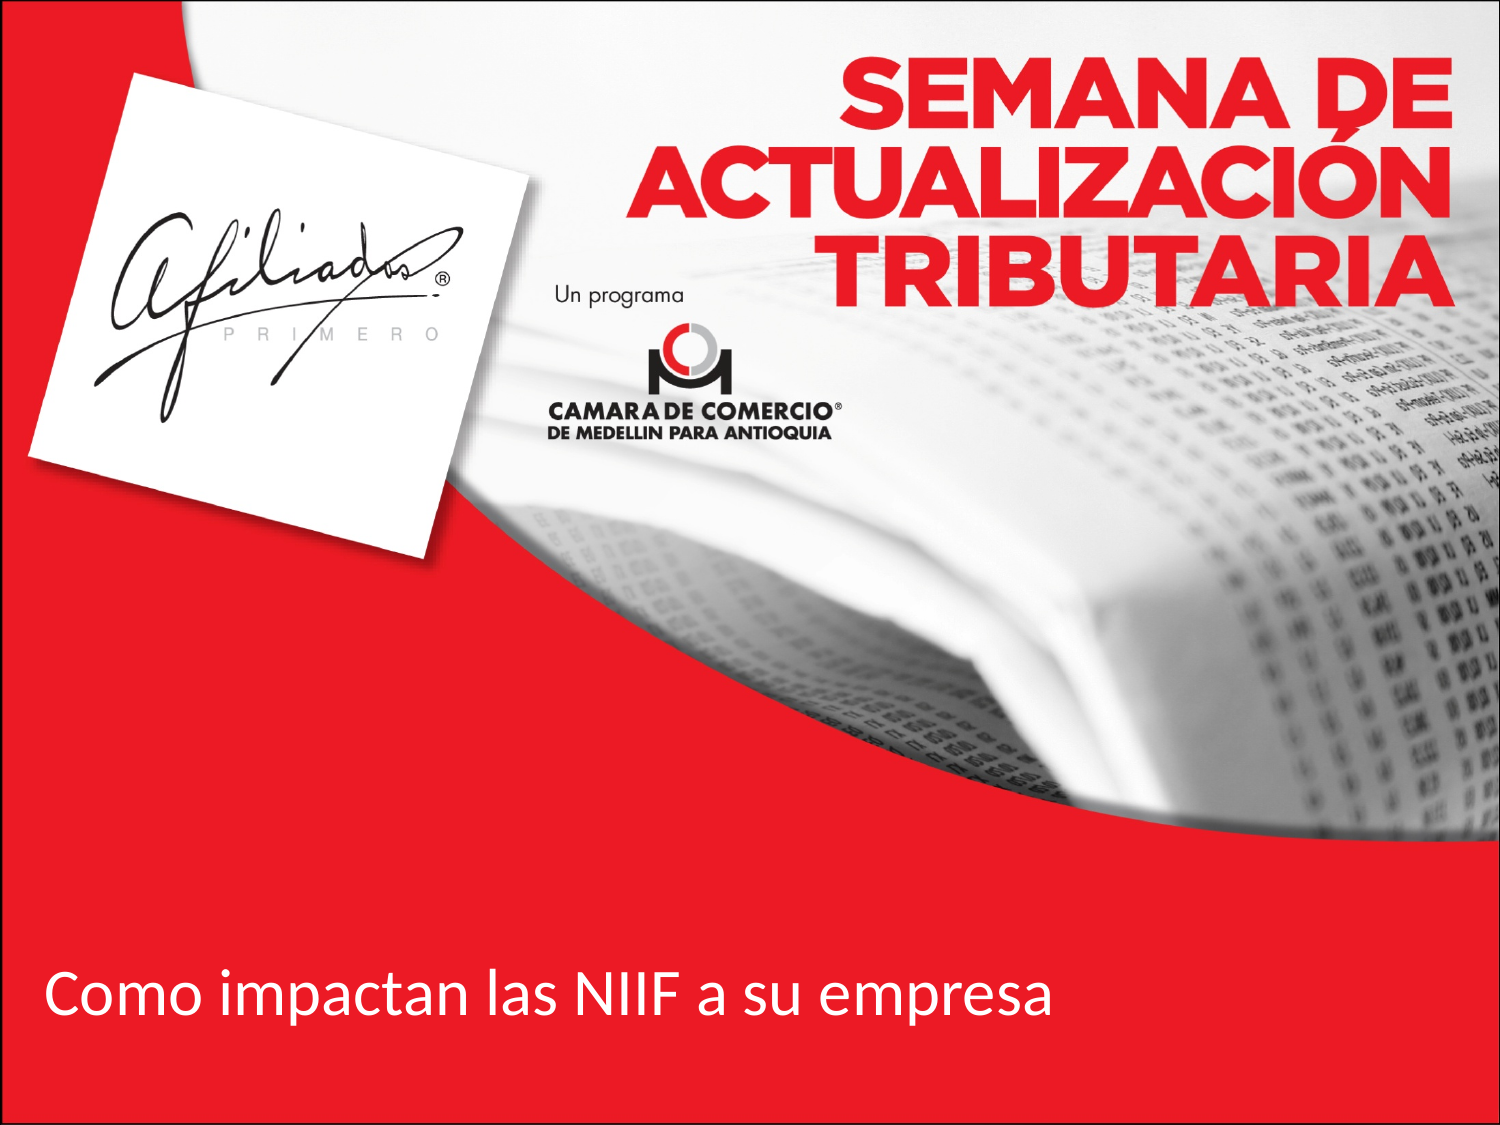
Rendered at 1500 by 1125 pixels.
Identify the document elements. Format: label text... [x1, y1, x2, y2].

title Como impactan las NIIF a su empresa [29, 892, 1460, 1105]
picture [0, 0, 1500, 1125]
